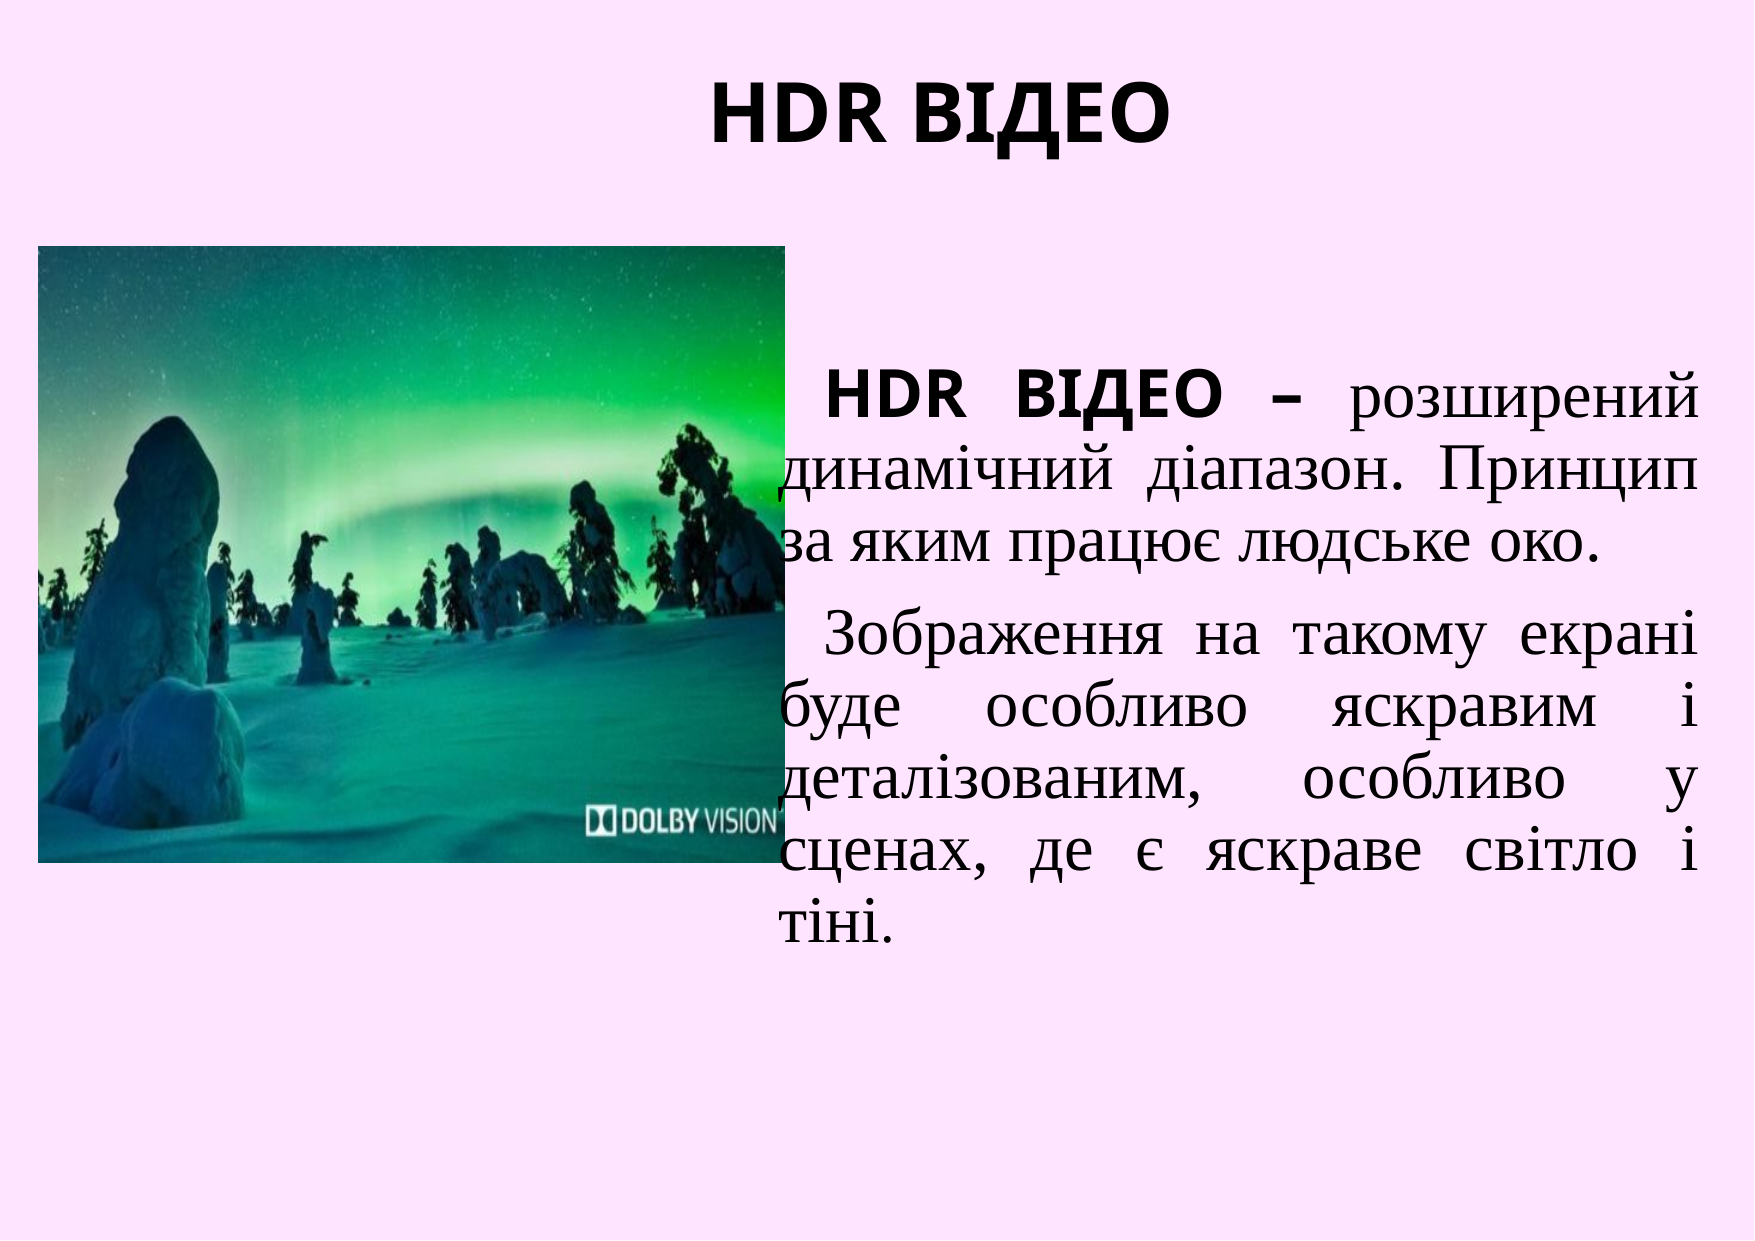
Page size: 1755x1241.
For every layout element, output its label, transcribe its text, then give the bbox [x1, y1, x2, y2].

text_box HDR ВІДЕО [169, 52, 1712, 167]
list HDR ВІДЕО – розширений динамічний діапазон. Принцип за яким працює людське око. Зображення на такому екрані буде особливо яскравим і деталізованим, особливо у сценах, де є яскраве світло і тіні. [734, 352, 1716, 975]
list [38, 246, 785, 863]
